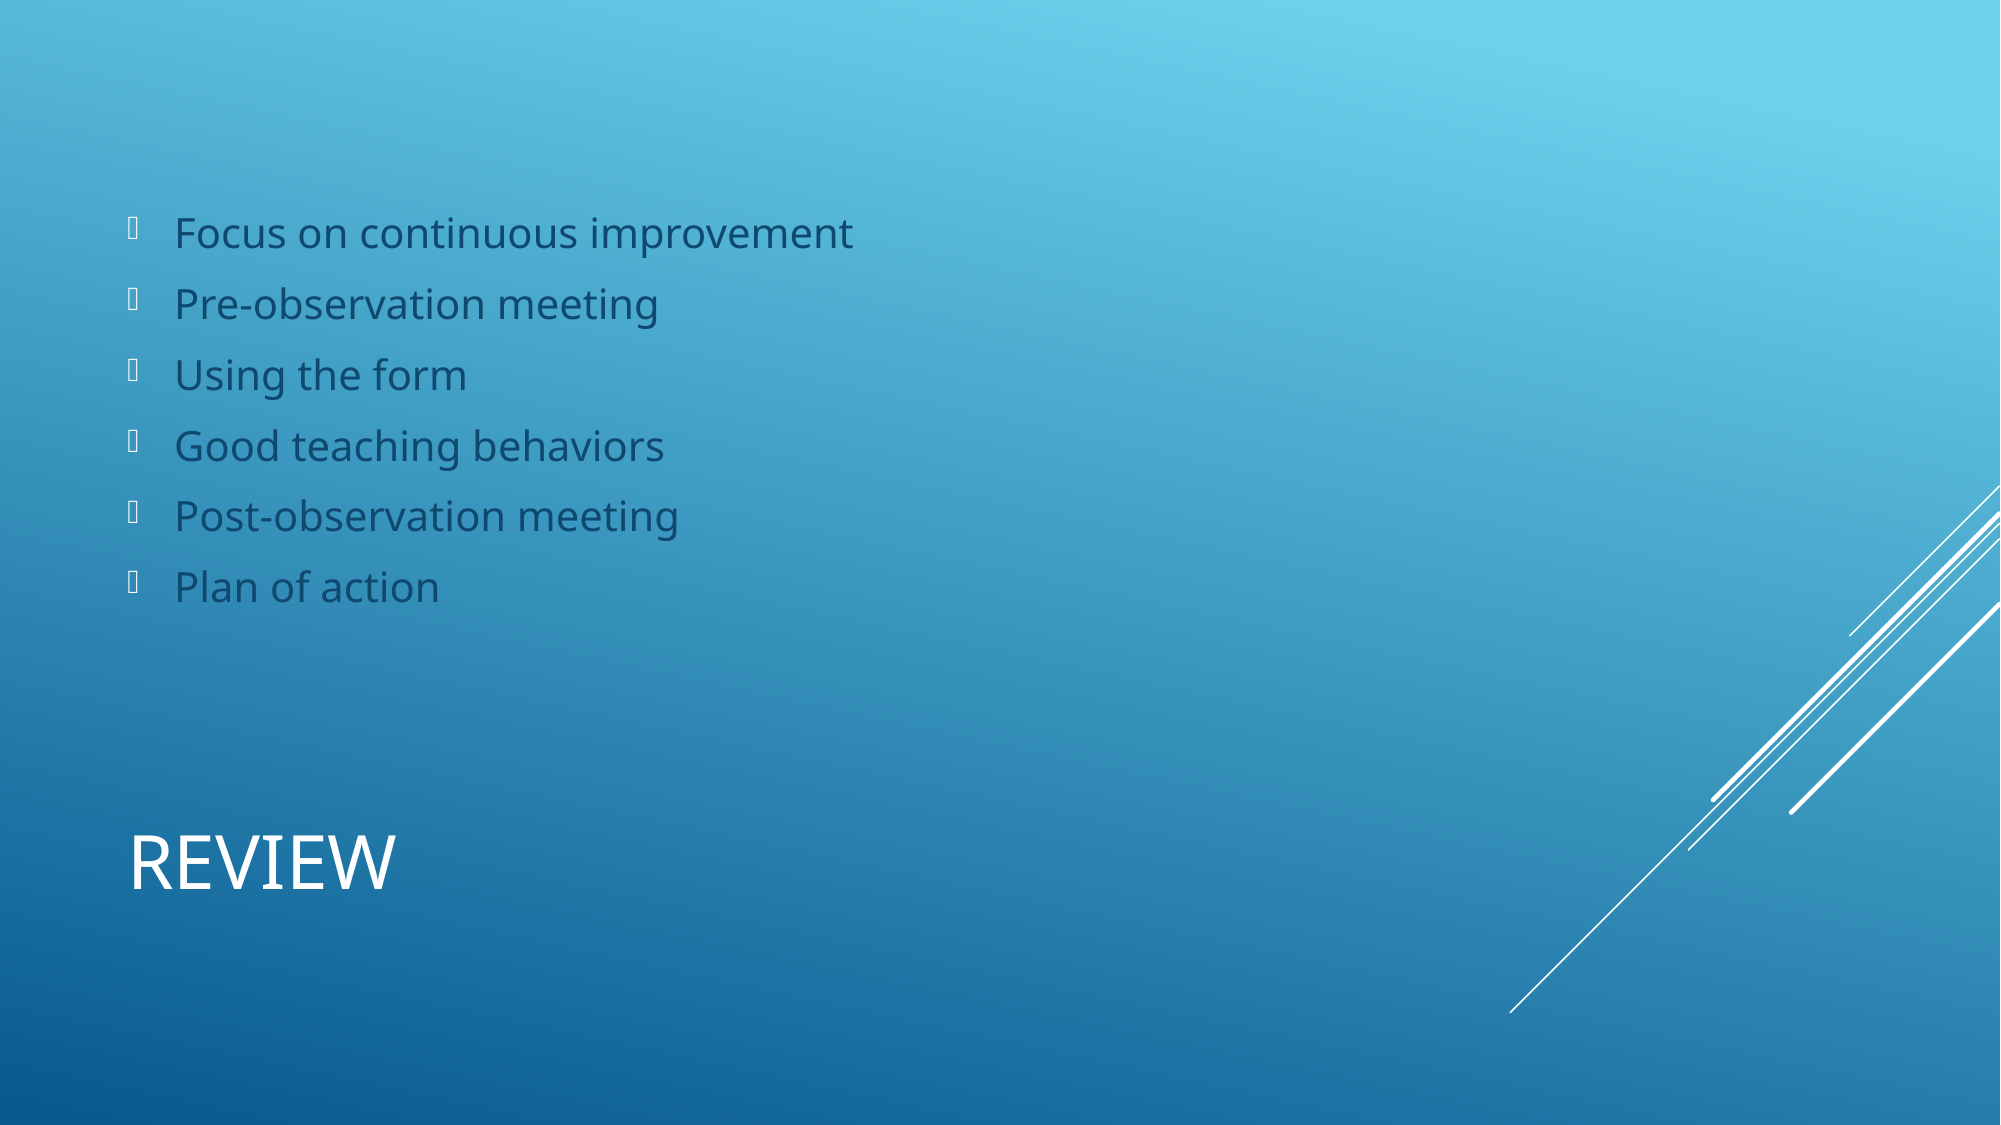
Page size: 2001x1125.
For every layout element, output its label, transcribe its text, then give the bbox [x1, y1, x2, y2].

list Focus on continuous improvement Pre-observation meeting Using the form Good teaching behaviors Post-observation meeting Plan of action [112, 112, 1513, 706]
title Review [112, 736, 1513, 984]
